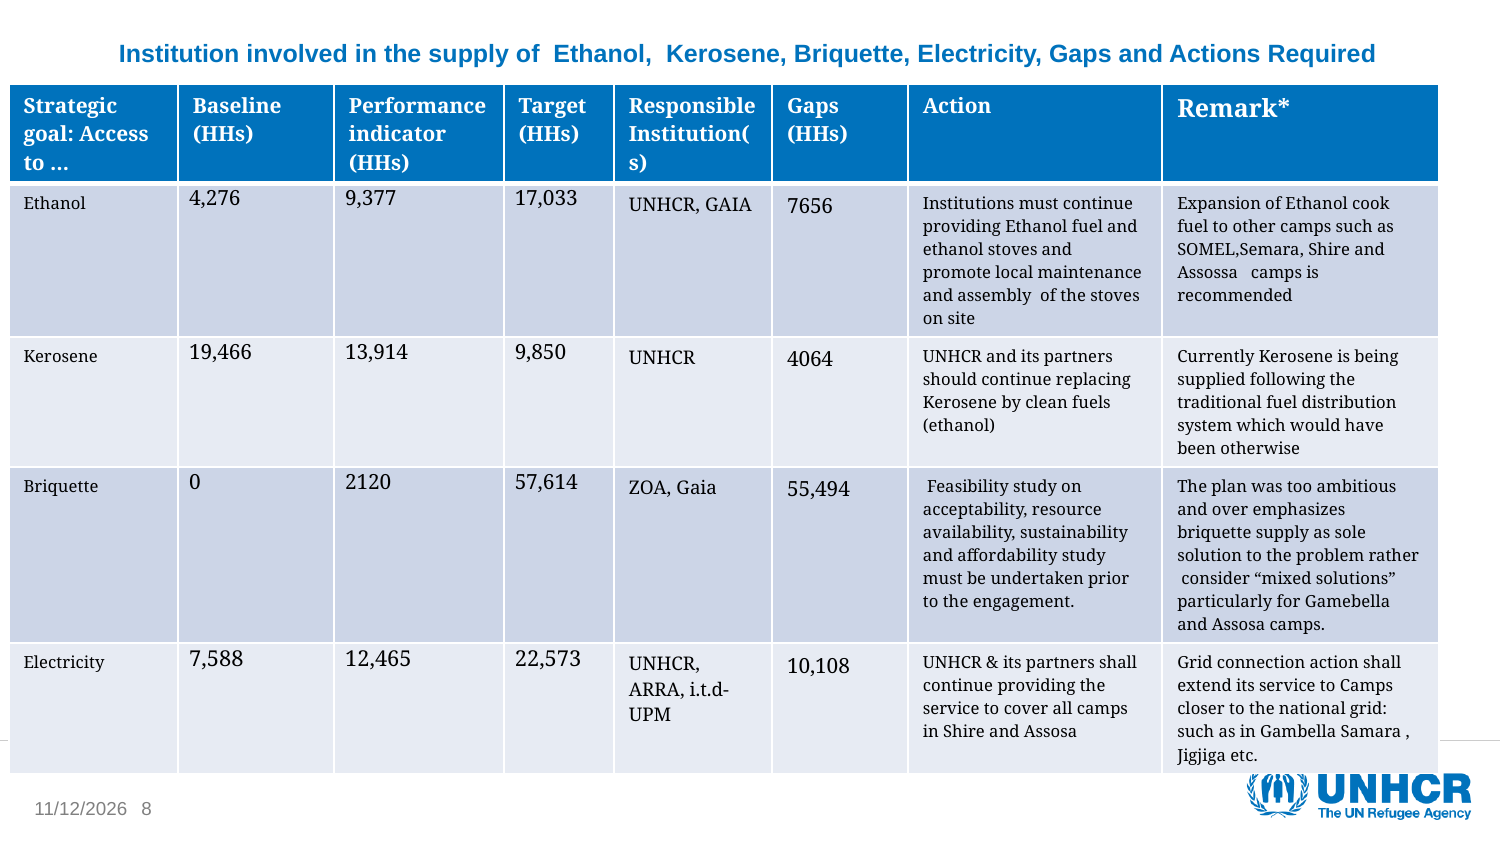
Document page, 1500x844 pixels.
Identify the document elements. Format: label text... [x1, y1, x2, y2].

table_cell 22,573 [505, 644, 613, 773]
table_cell 9,850 [505, 338, 613, 466]
table_cell Ethanol [10, 186, 177, 336]
table_cell 7,588 [179, 644, 333, 773]
table_header Remark* [1163, 85, 1438, 181]
table_header Responsible Institution(s) [615, 85, 771, 181]
table_cell Expansion of Ethanol cook fuel to other camps such as SOMEL,Semara, Shire and Assossa camps is recommended [1163, 186, 1438, 336]
table_cell 7656 [773, 186, 907, 336]
title Institution involved in the supply of Ethanol, Kerosene, Briquette, Electricity, Gaps and Actions Required [34, 23, 1471, 68]
table_cell Grid connection action shall extend its service to Camps closer to the national grid: such as in Gambella Samara , Jigjiga etc. [1163, 644, 1438, 773]
table_cell 2120 [335, 468, 503, 642]
table_cell 10,108 [773, 644, 907, 773]
table_cell Briquette [10, 468, 177, 642]
table_cell 19,466 [179, 338, 333, 466]
table_cell Institutions must continue providing Ethanol fuel and ethanol stoves and promote local maintenance and assembly of the stoves on site [909, 186, 1161, 336]
table_cell UNHCR, GAIA [615, 186, 771, 336]
picture [0, 0, 1500, 844]
table_cell 13,914 [335, 338, 503, 466]
table_header Performance indicator (HHs) [335, 85, 503, 181]
slide_number 8 [141, 796, 216, 822]
table_cell 4,276 [179, 186, 333, 336]
table_cell Currently Kerosene is being supplied following the traditional fuel distribution system which would have been otherwise [1163, 338, 1438, 466]
table_header Strategic goal: Access to … [10, 85, 177, 181]
table_cell 12,465 [335, 644, 503, 773]
table_cell Feasibility study on acceptability, resource availability, sustainability and affordability study must be undertaken prior to the engagement. [909, 468, 1161, 642]
table_cell 55,494 [773, 468, 907, 642]
table_cell 17,033 [505, 186, 613, 336]
table_header Gaps (HHs) [773, 85, 907, 181]
table_cell UNHCR & its partners shall continue providing the service to cover all camps in Shire and Assosa [909, 644, 1161, 773]
table_cell The plan was too ambitious and over emphasizes briquette supply as sole solution to the problem rather consider “mixed solutions” particularly for Gamebella and Assosa camps. [1163, 468, 1438, 642]
table_header Baseline (HHs) [179, 85, 333, 181]
table_header Target (HHs) [505, 85, 613, 181]
table_cell UNHCR, ARRA, i.t.d-UPM [615, 644, 771, 773]
table_cell Electricity [10, 644, 177, 773]
table_cell 0 [179, 468, 333, 642]
table_cell UNHCR [615, 338, 771, 466]
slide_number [34, 796, 141, 822]
table_header Action [909, 85, 1161, 181]
table_cell ZOA, Gaia [615, 468, 771, 642]
table_cell UNHCR and its partners should continue replacing Kerosene by clean fuels (ethanol) [909, 338, 1161, 466]
table_cell 9,377 [335, 186, 503, 336]
table_cell 57,614 [505, 468, 613, 642]
table_cell Kerosene [10, 338, 177, 466]
table_cell 4064 [773, 338, 907, 466]
